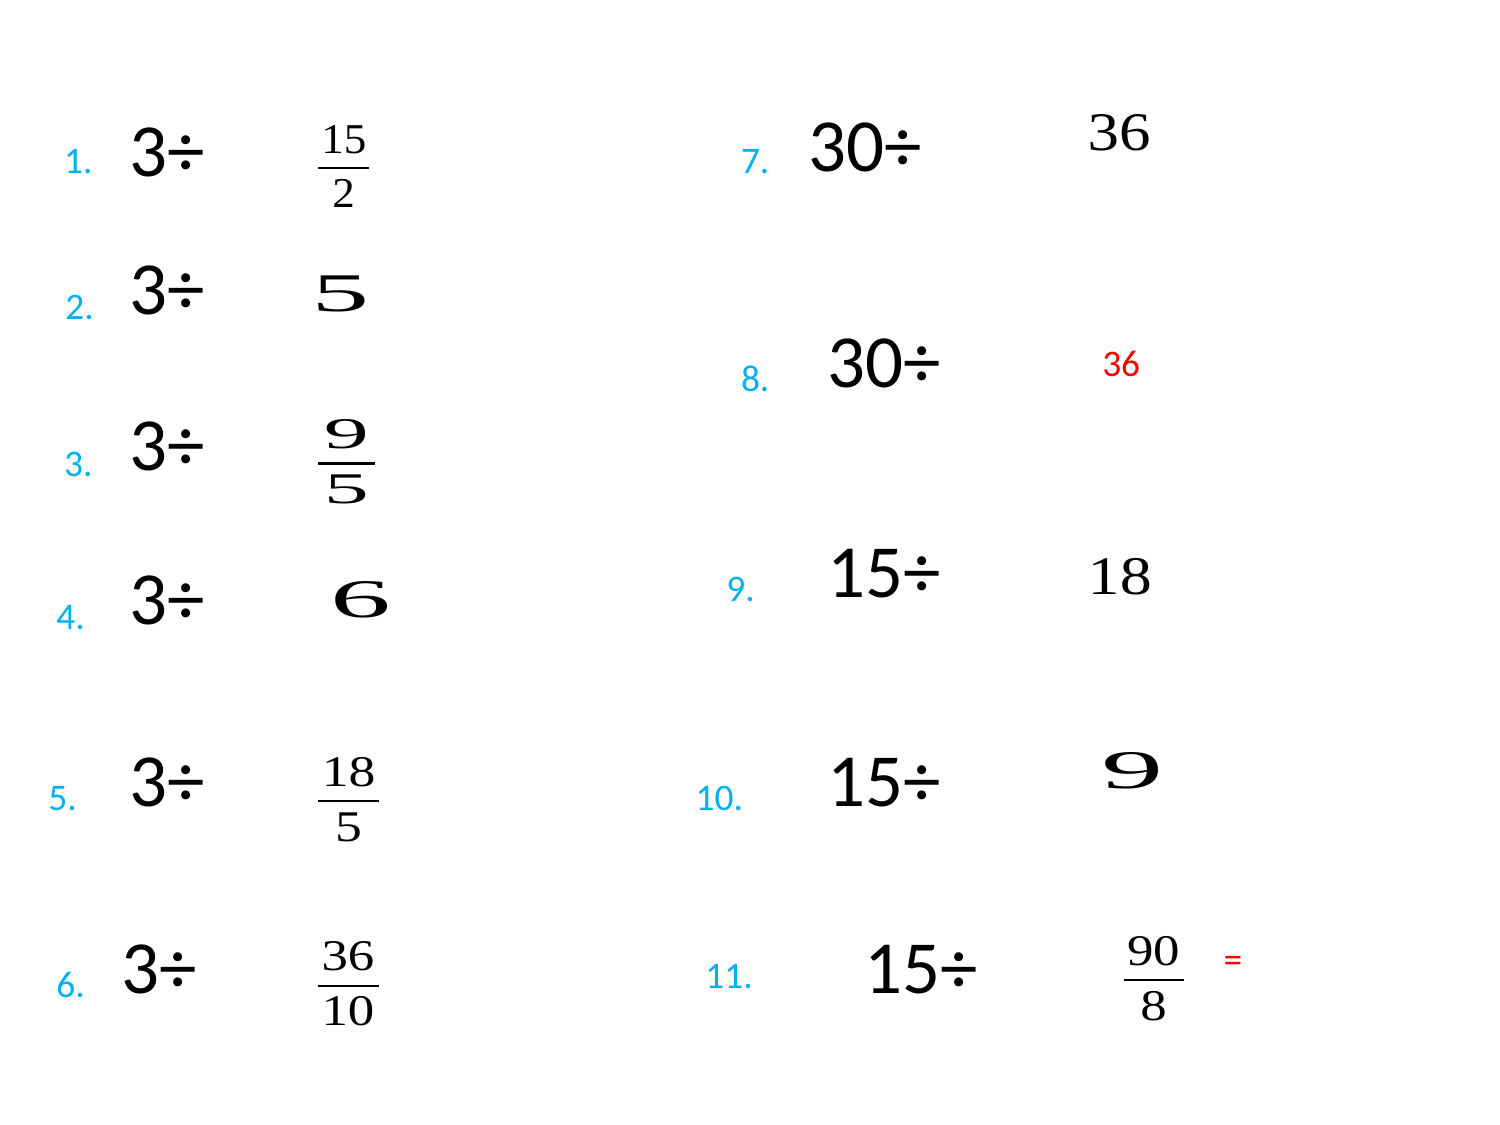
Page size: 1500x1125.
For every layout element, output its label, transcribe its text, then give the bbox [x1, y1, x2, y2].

text_box 1. [49, 128, 115, 188]
text_box 10. [680, 765, 787, 826]
text_box 36 [1087, 331, 1268, 392]
text_box 11. [690, 944, 778, 1004]
text_box 8. [726, 346, 792, 407]
text_box 3. [49, 431, 115, 491]
text_box 5. [33, 765, 100, 826]
text_box 7. [726, 128, 792, 188]
text_box 4. [41, 584, 108, 645]
text_box 6. [41, 952, 108, 1013]
text_box 9. [711, 556, 778, 617]
text_box 2. [50, 274, 117, 335]
